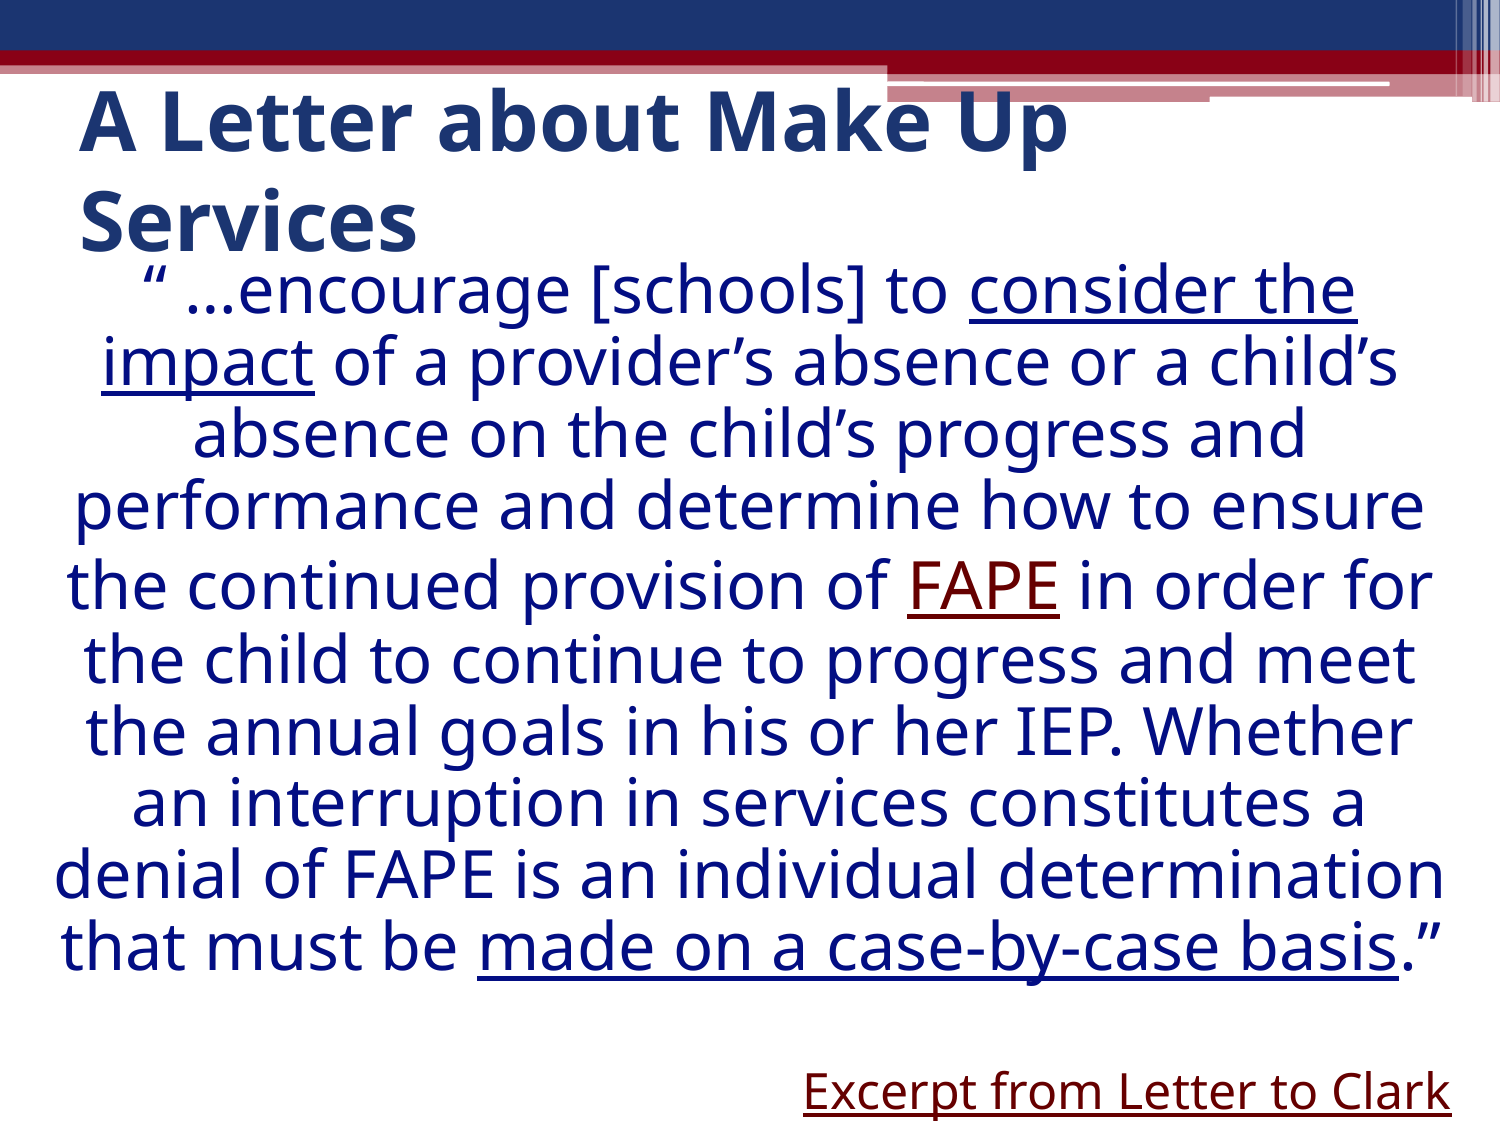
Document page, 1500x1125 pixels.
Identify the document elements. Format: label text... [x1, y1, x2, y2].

title A Letter about Make Up Services [64, 80, 1415, 248]
list “ …encourage [schools] to consider the impact of a provider’s absence or a child’s absence on the child’s progress and performance and determine how to ensure the continued provision of FAPE in order for the child to continue to progress and meet the annual goals in his or her IEP. Whether an interruption in services constitutes a denial of FAPE is an individual determination that must be made on a case-by-case basis.” Excerpt from Letter to Clark [34, 248, 1467, 1081]
